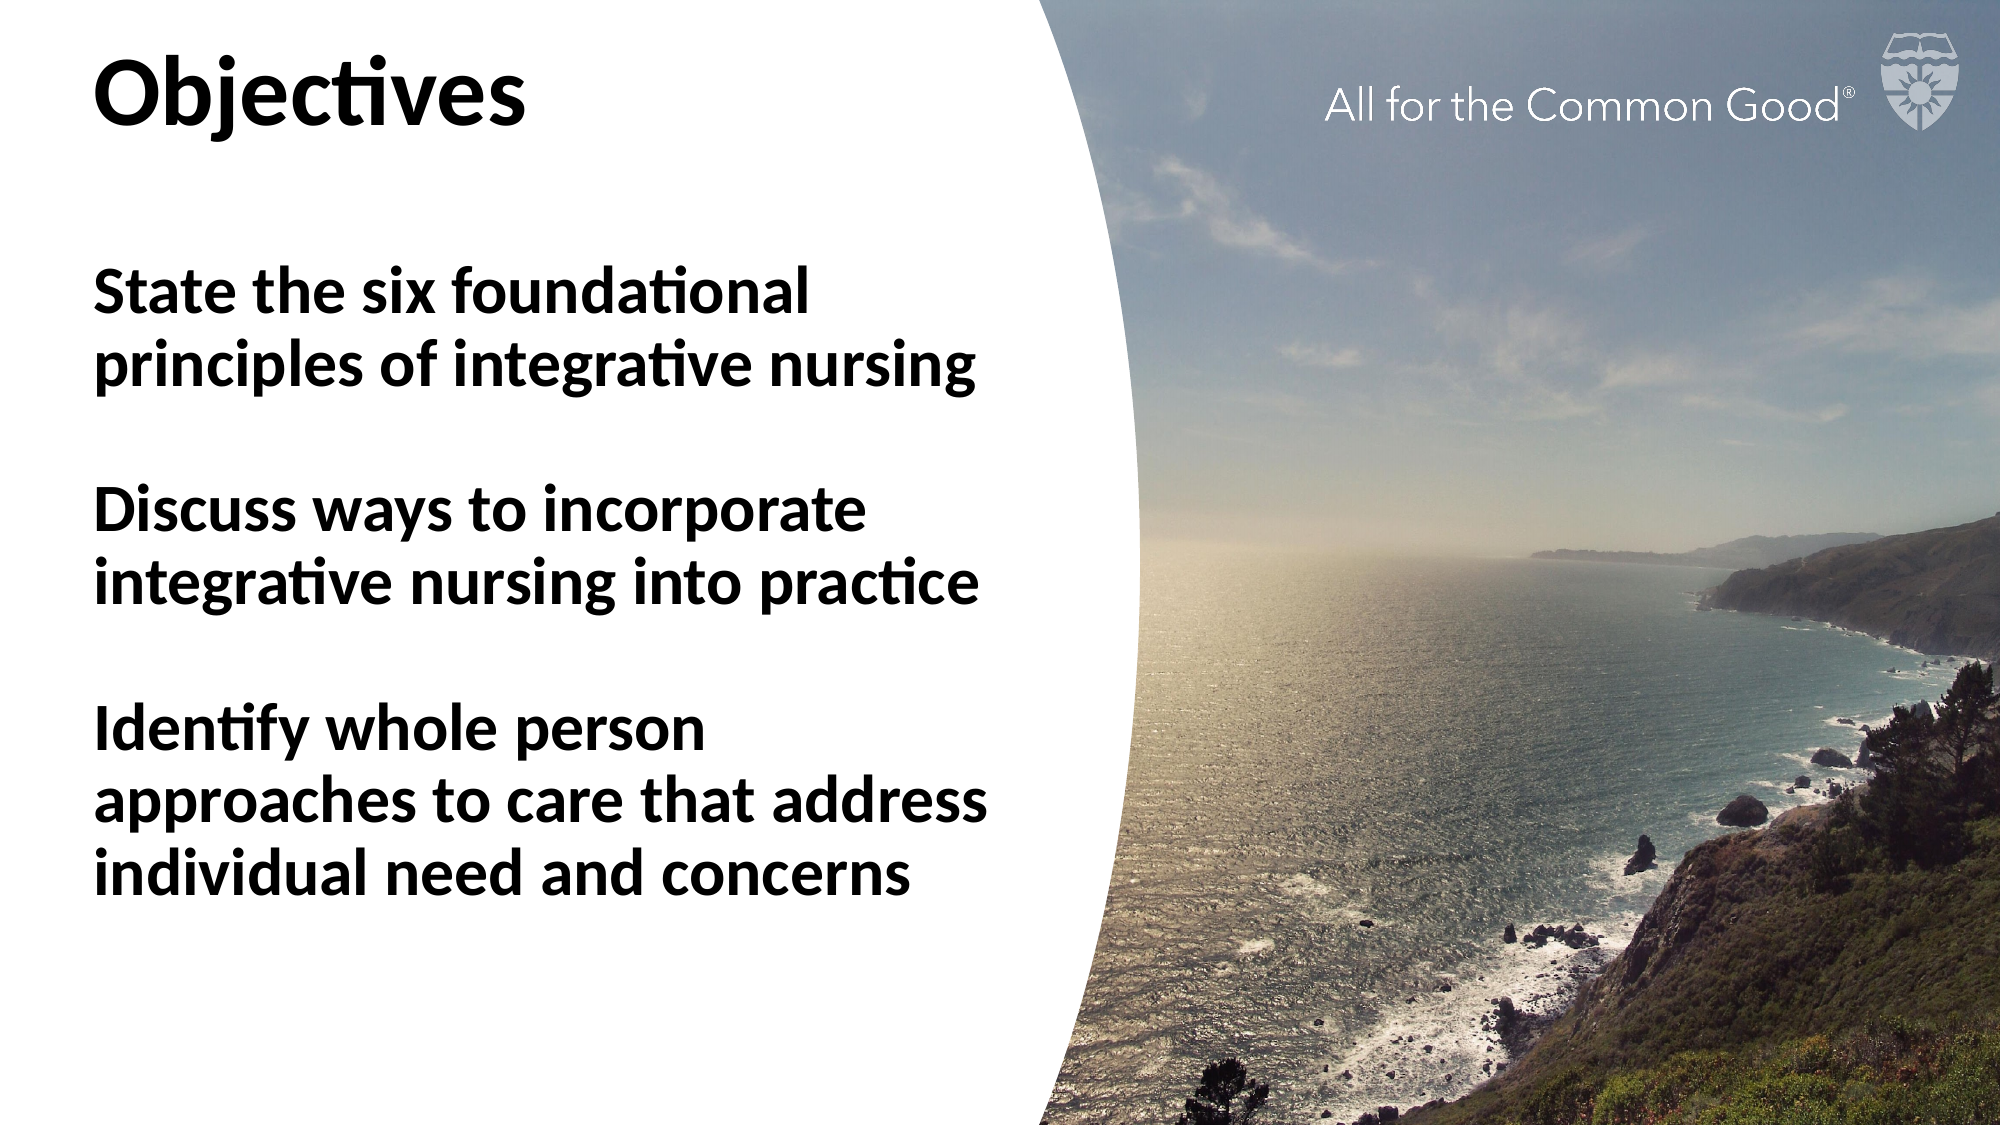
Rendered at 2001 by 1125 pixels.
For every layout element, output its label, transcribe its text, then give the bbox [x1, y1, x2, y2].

title Objectives State the six foundational principles of integrative nursing Discuss ways to incorporate integrative nursing into practice Identify whole person approaches to care that address individual need and concerns [78, 0, 1021, 1026]
picture [1038, 0, 2001, 1125]
